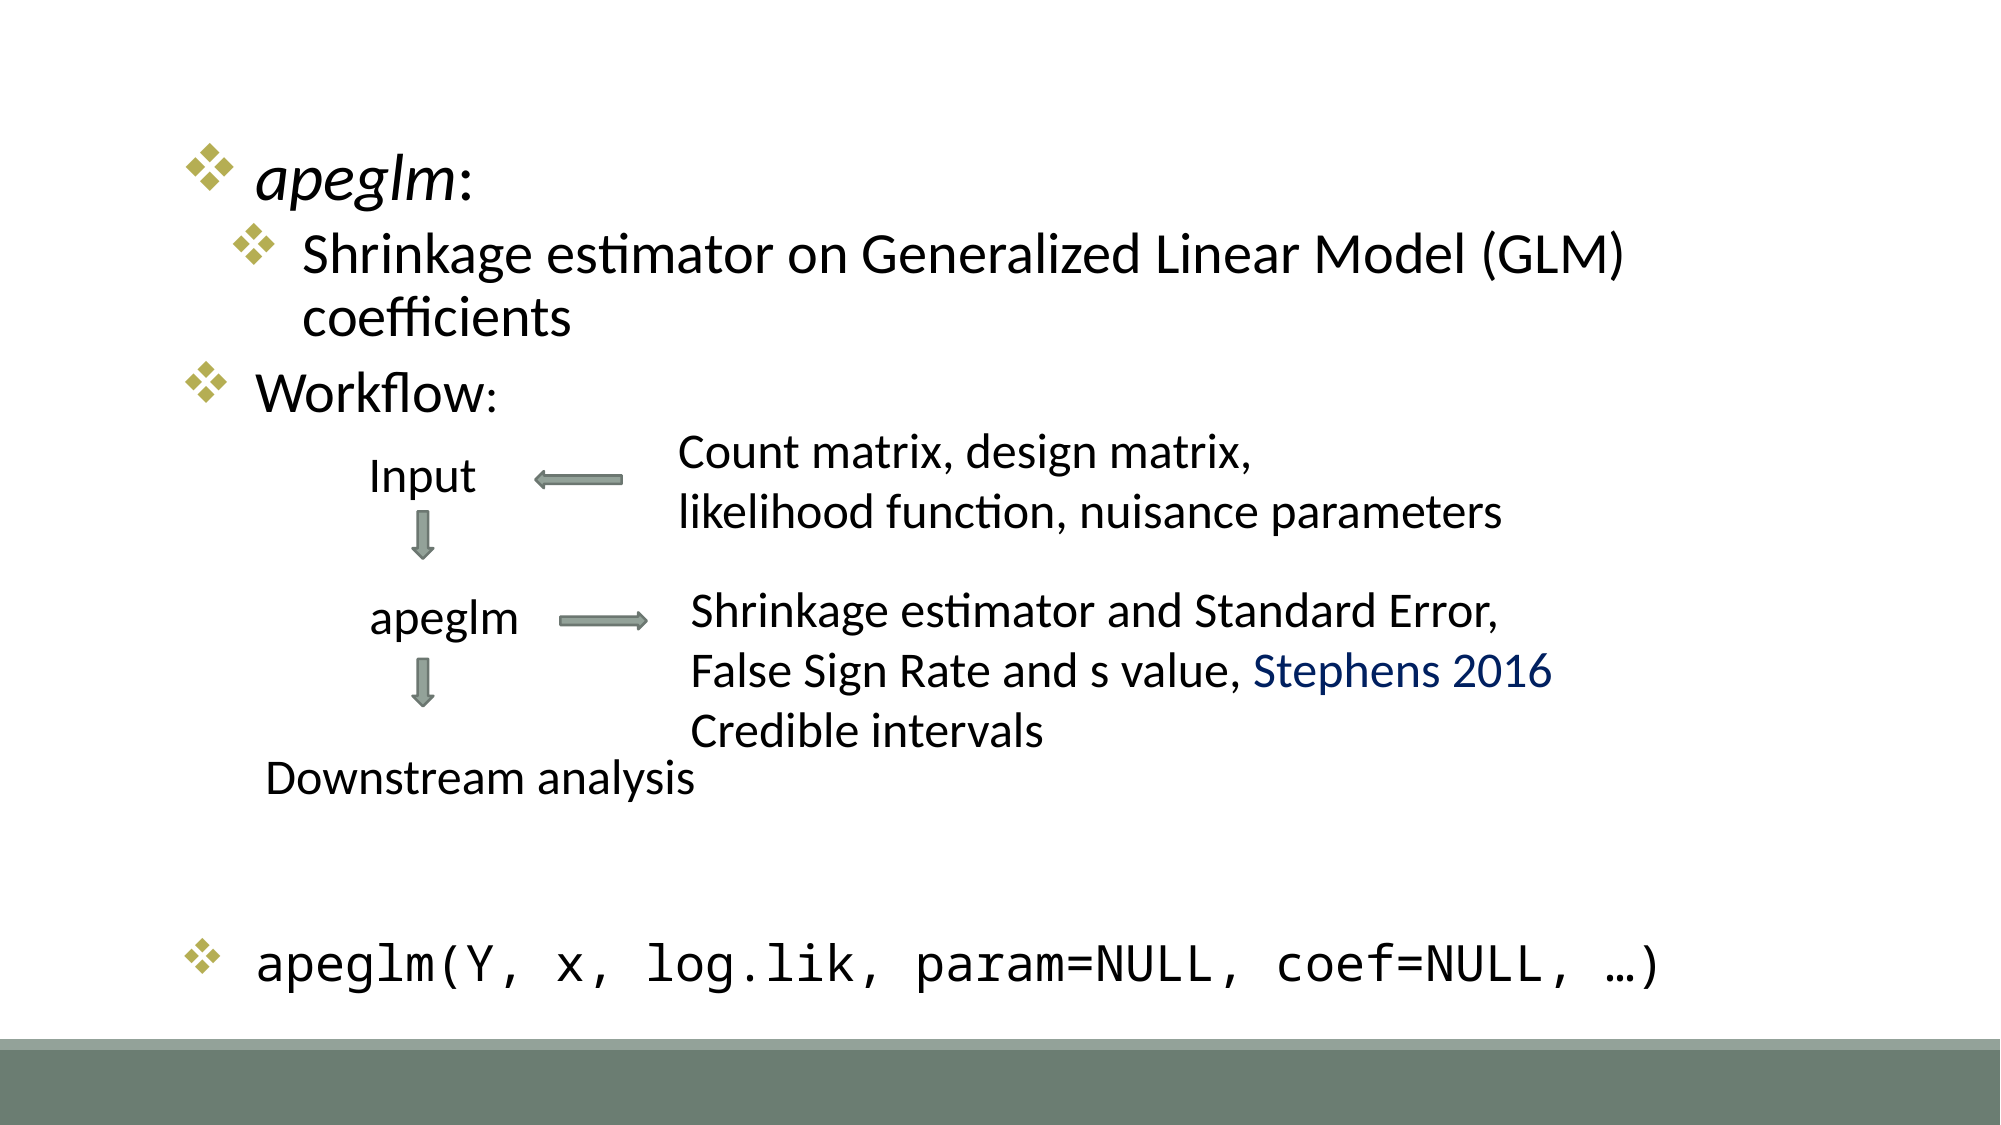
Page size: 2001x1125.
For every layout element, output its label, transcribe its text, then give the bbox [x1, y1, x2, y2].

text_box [248, 410, 1664, 814]
list apeglm: Shrinkage estimator on Generalized Linear Model (GLM) coefficients Workflow: apeglm(Y, x, log.lik, param=NULL, coef=NULL, …) [180, 135, 1830, 977]
